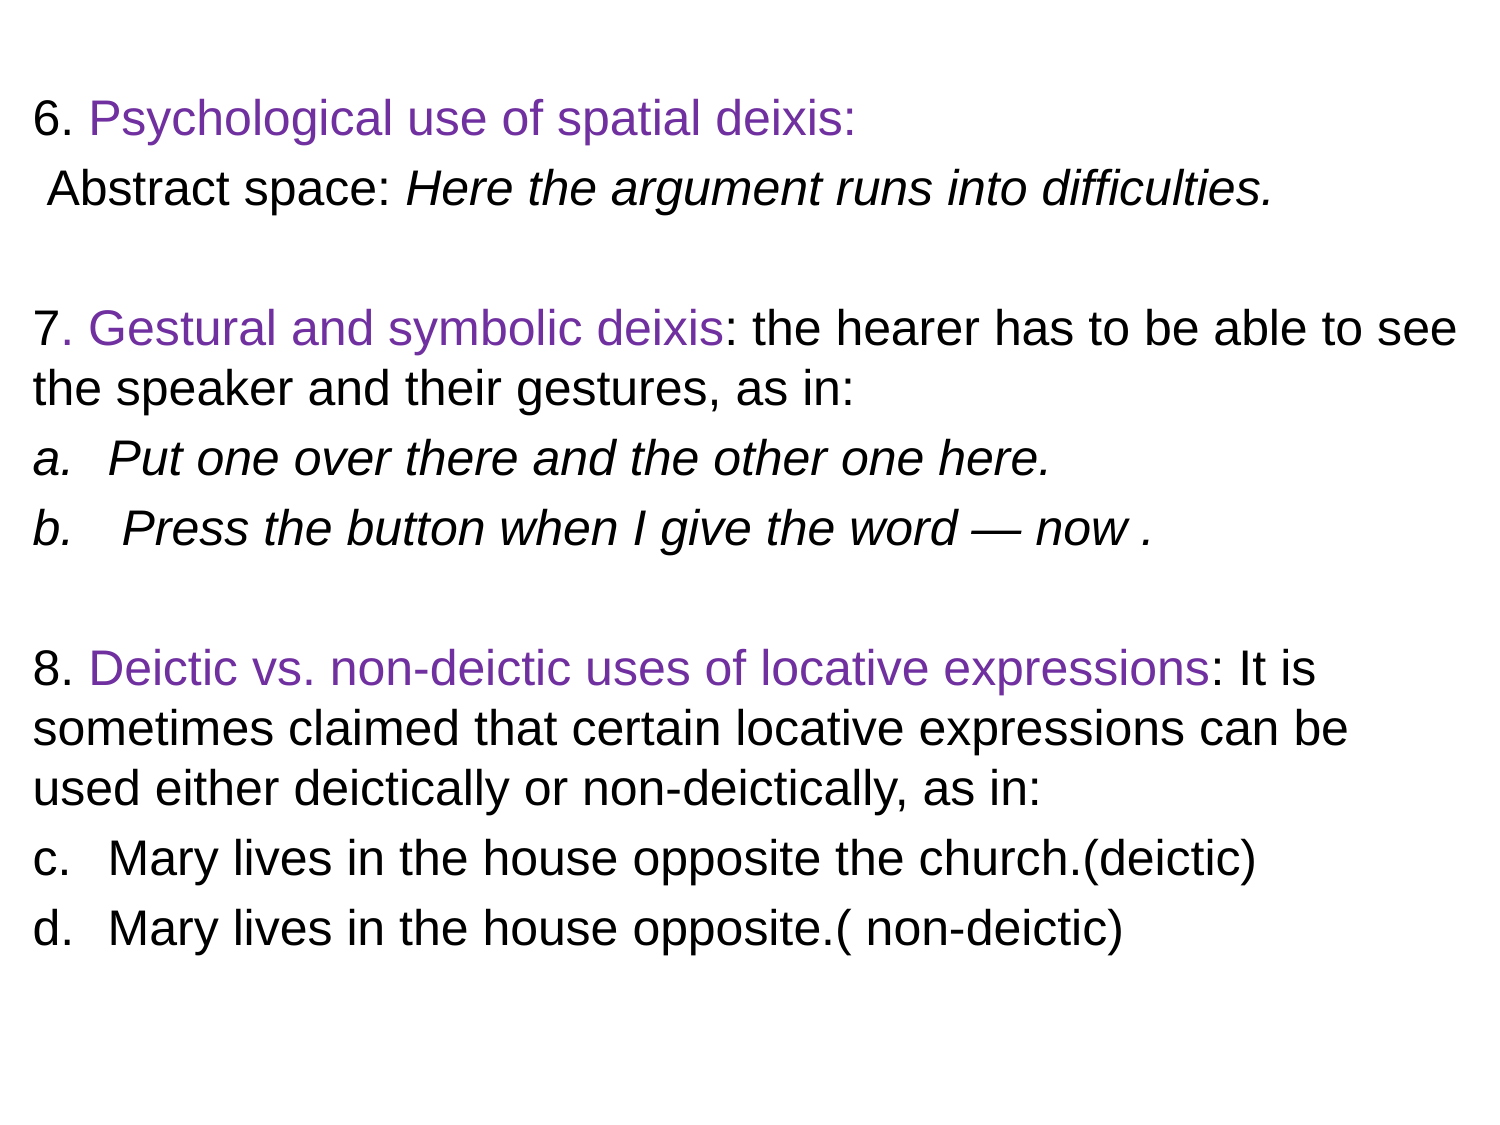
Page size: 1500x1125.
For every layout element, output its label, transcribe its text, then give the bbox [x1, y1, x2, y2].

list 6. Psychological use of spatial deixis: Abstract space: Here the argument runs into difficulties. 7. Gestural and symbolic deixis: the hearer has to be able to see the speaker and their gestures, as in: Put one over there and the other one here. Press the button when I give the word — now . 8. Deictic vs. non-deictic uses of locative expressions: It is sometimes claimed that certain locative expressions can be used either deictically or non-deictically, as in: Mary lives in the house opposite the church.(deictic) Mary lives in the house opposite.( non-deictic) [17, 78, 1483, 1106]
